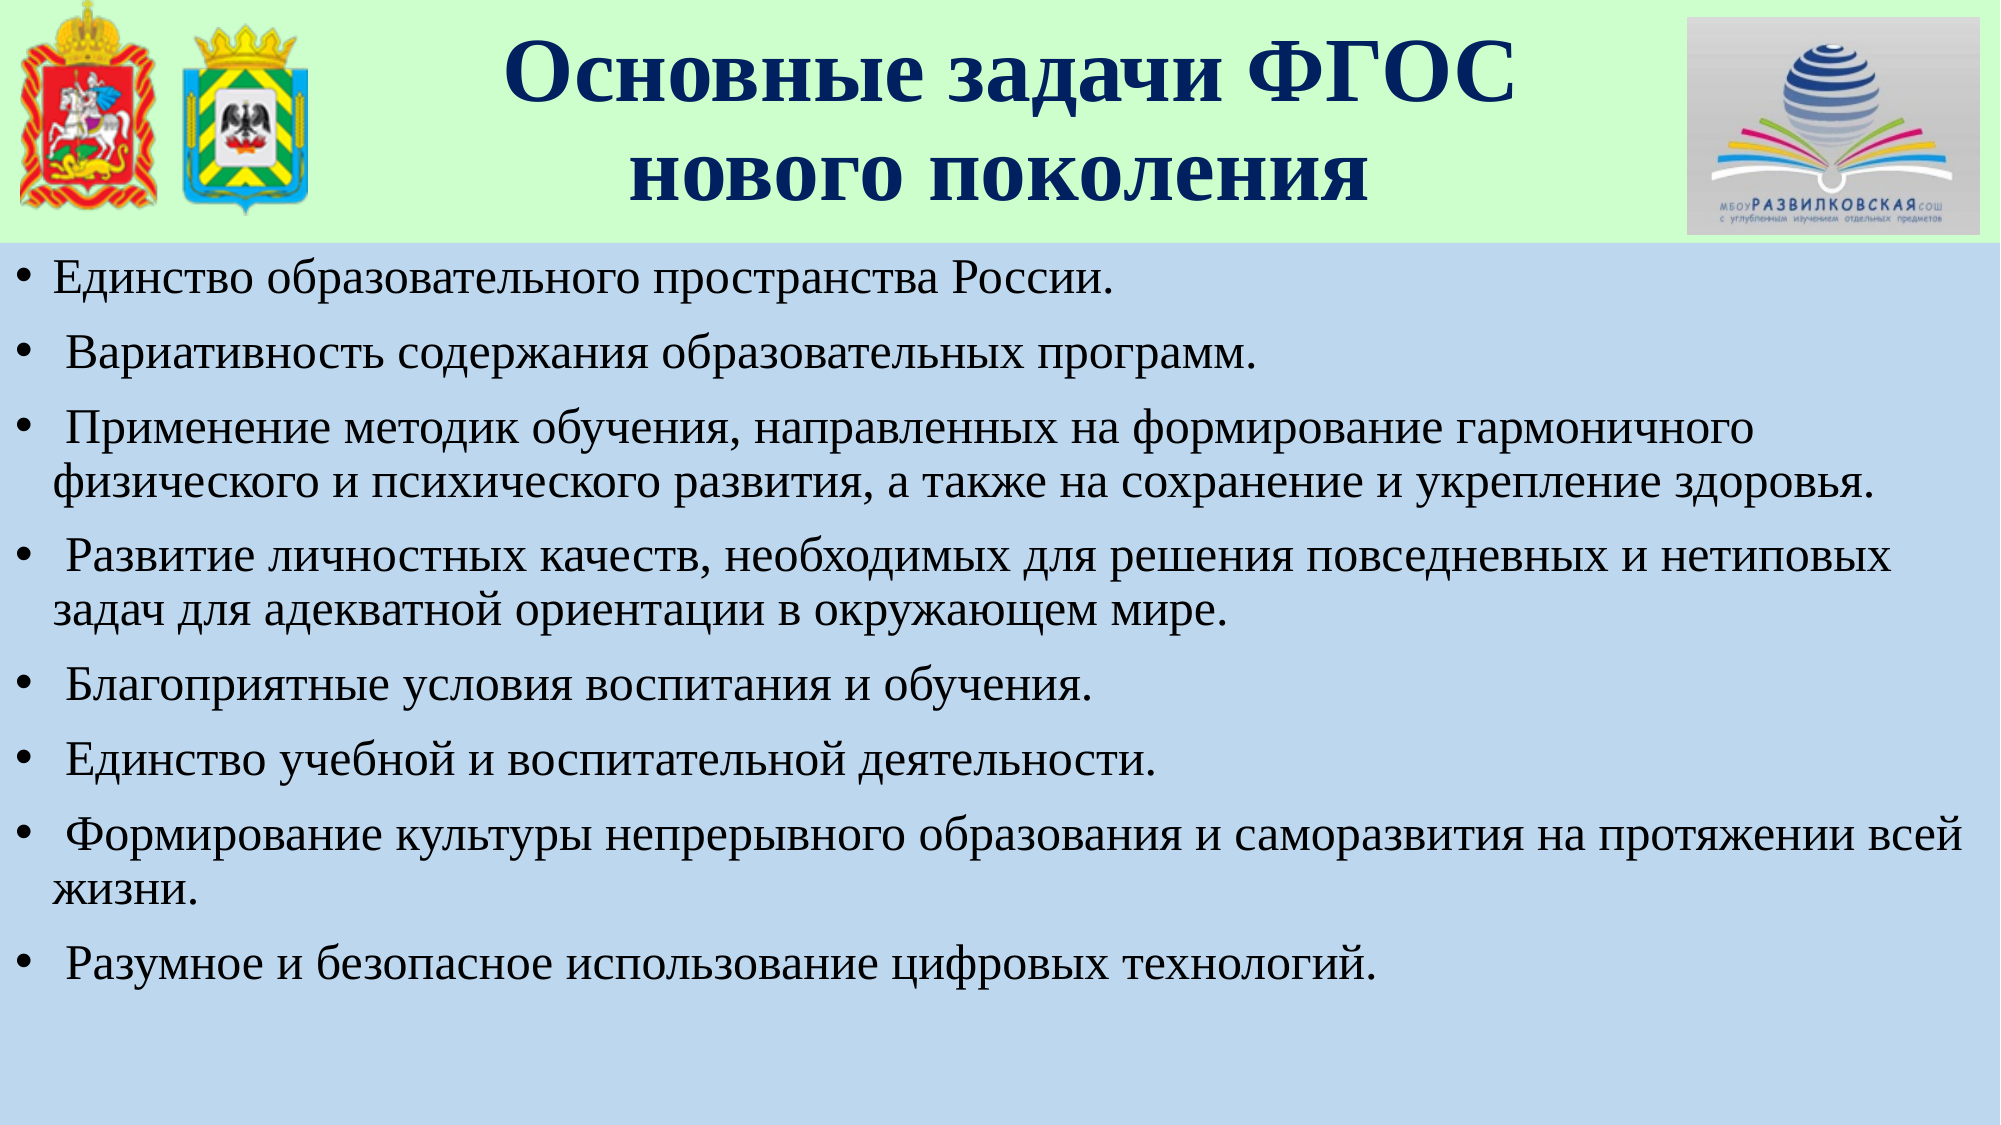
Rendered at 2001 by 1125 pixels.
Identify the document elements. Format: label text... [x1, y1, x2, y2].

picture [19, 0, 308, 217]
picture [1687, 17, 1980, 235]
list Единство образовательного пространства России. Вариативность содержания образовательных программ. Применение методик обучения, направленных на формирование гармоничного физического и психического развития, а также на сохранение и укрепление здоровья. Развитие личностных качеств, необходимых для решения повседневных и нетиповых задач для адекватной ориентации в окружающем мире. Благоприятные условия воспитания и обучения. Единство учебной и воспитательной деятельности. Формирование культуры непрерывного образования и саморазвития на протяжении всей жизни. Разумное и безопасное использование цифровых технологий. [0, 242, 2000, 1125]
title Основные задачи ФГОС нового поколения [0, 0, 2000, 242]
picture [193, 92, 306, 200]
